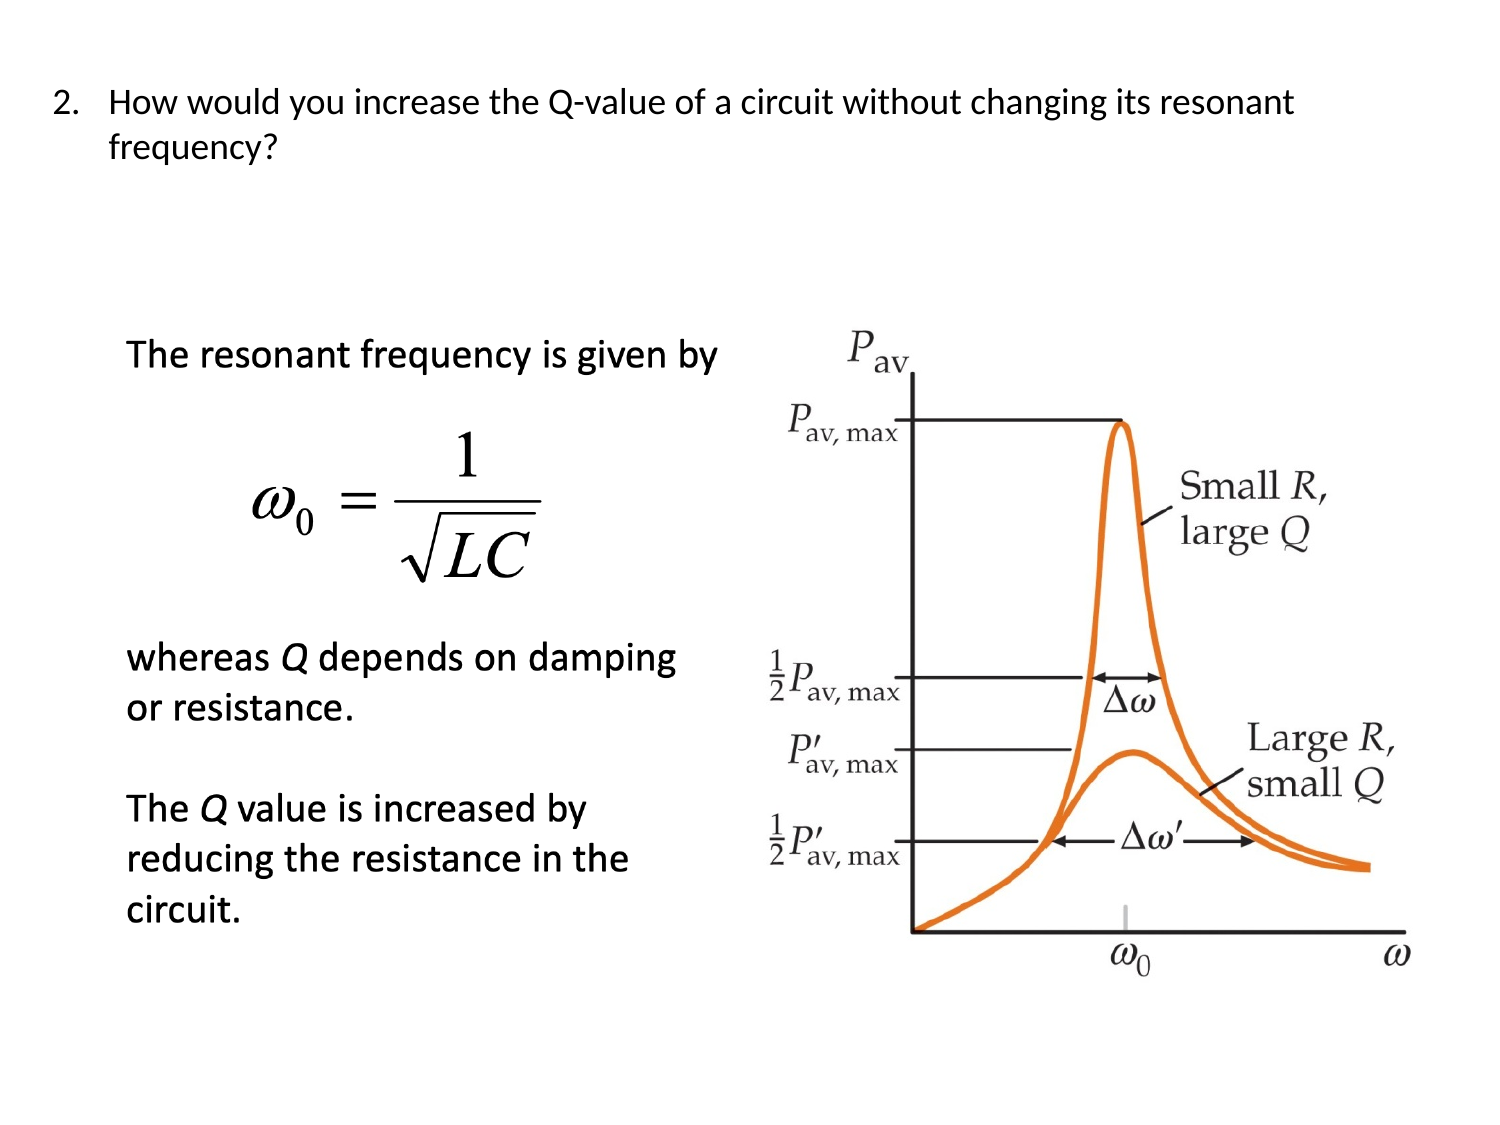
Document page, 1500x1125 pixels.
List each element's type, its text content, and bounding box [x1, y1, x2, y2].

text_box How would you increase the Q-value of a circuit without changing its resonant frequency? [37, 24, 1463, 265]
picture [99, 287, 1423, 1014]
